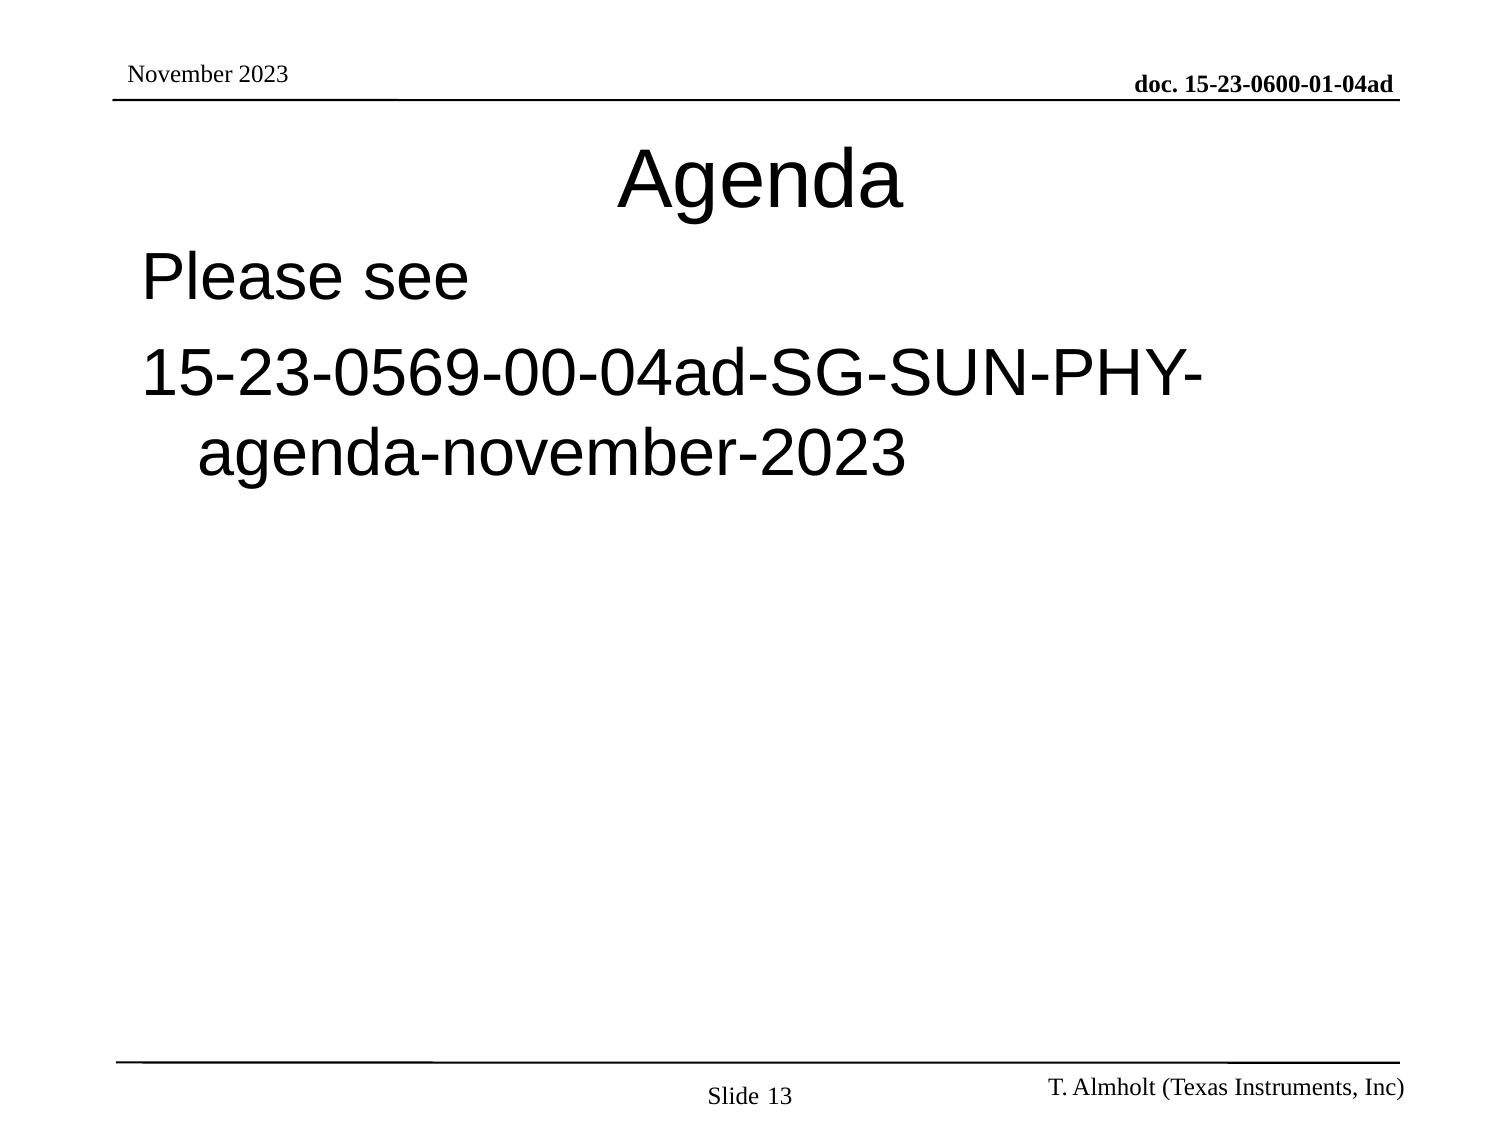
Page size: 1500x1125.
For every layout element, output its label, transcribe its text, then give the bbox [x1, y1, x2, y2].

title Agenda [123, 112, 1398, 237]
list Please see 15-23-0569-00-04ad-SG-SUN-PHY-agenda-november-2023 [125, 224, 1400, 1024]
slide_number Slide 13 [690, 1070, 810, 1111]
